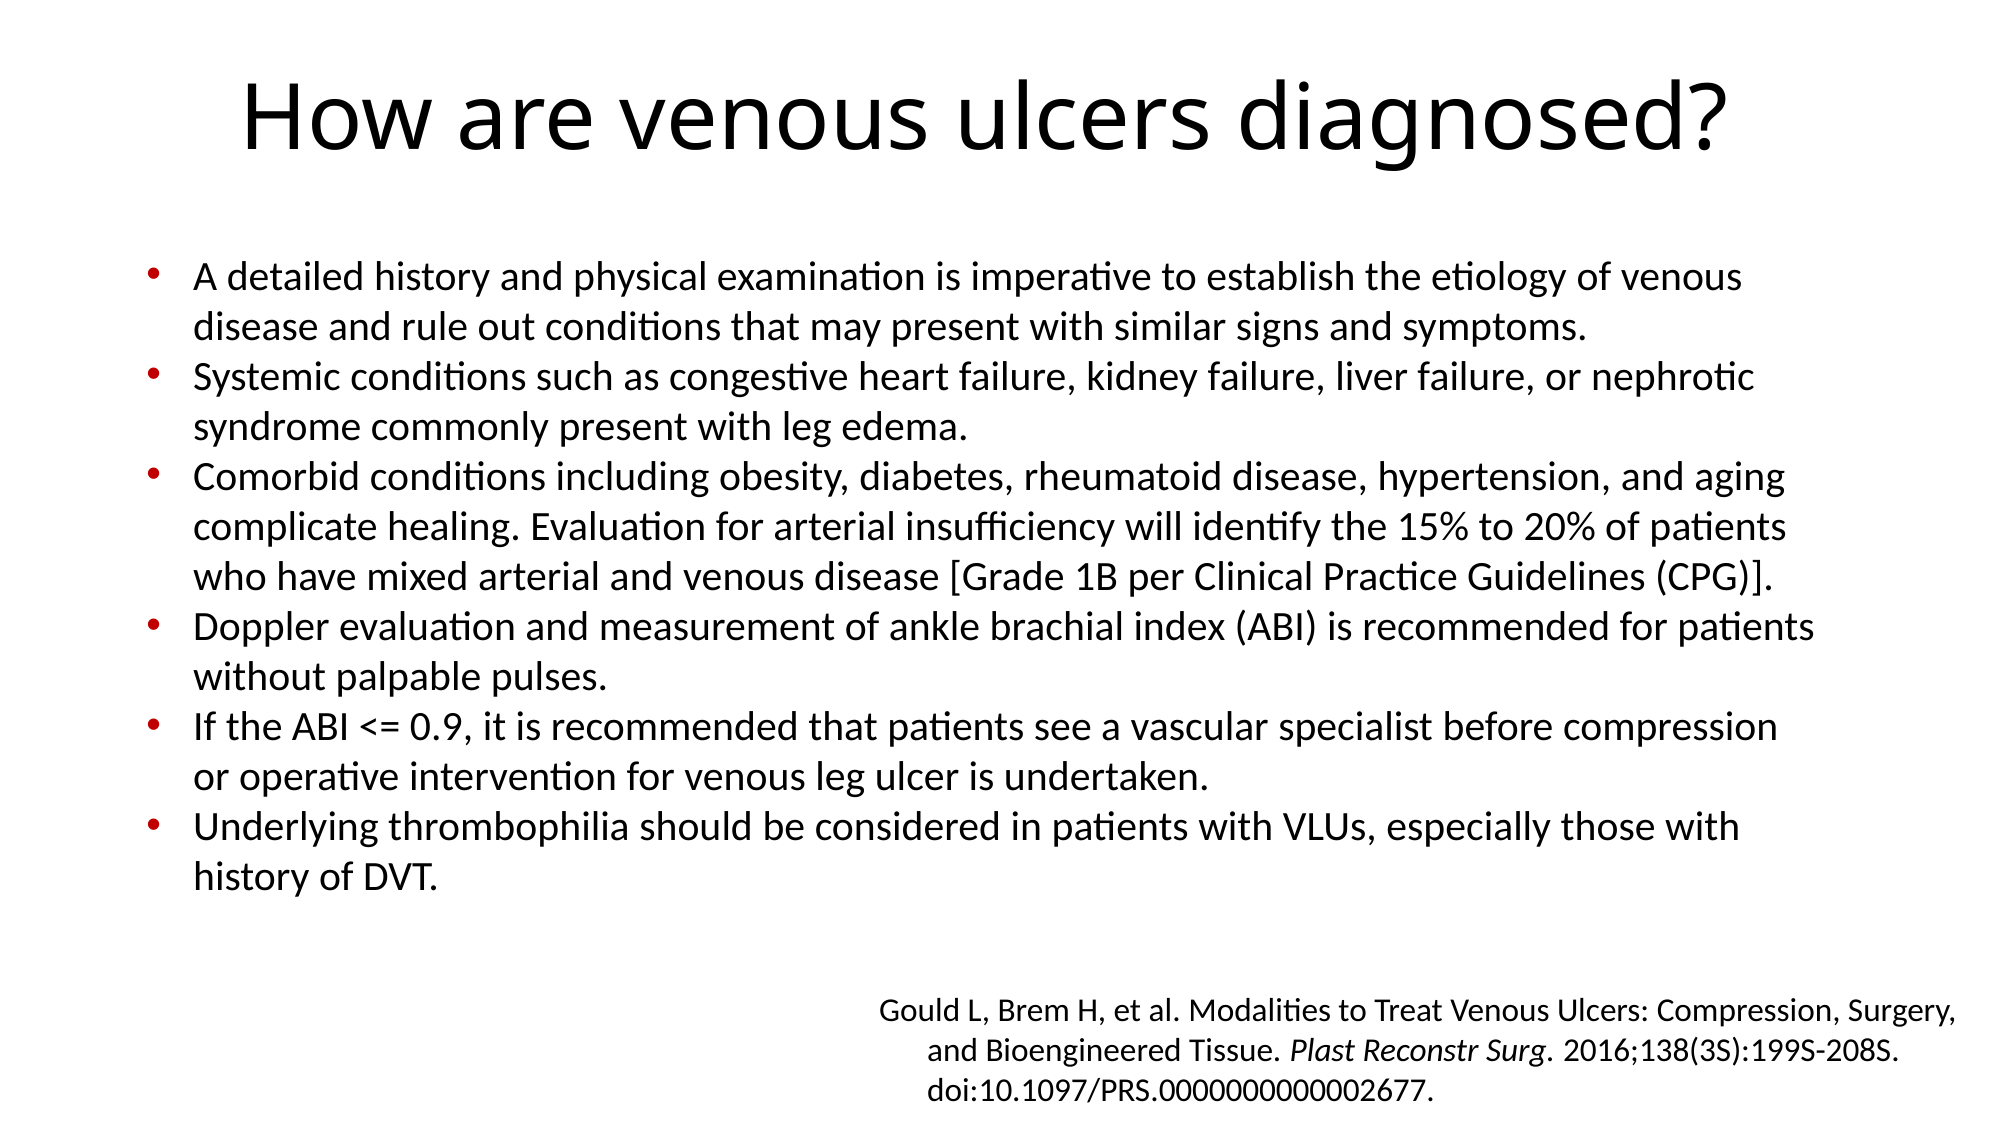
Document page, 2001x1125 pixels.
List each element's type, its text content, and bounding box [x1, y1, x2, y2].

text_box Gould L, Brem H, et al. Modalities to Treat Venous Ulcers: Compression, Surgery, and Bioengineered Tissue. Plast Reconstr Surg. 2016;138(3S):199S-208S. doi:10.1097/PRS.0000000000002677. [864, 980, 2000, 1116]
title How are venous ulcers diagnosed? [146, 24, 1823, 216]
text_box A detailed history and physical examination is imperative to establish the etiology of venous disease and rule out conditions that may present with similar signs and symptoms. Systemic conditions such as congestive heart failure, kidney failure, liver failure, or nephrotic syndrome commonly present with leg edema. Comorbid conditions including obesity, diabetes, rheumatoid disease, hypertension, and aging complicate healing. Evaluation for arterial insufficiency will identify the 15% to 20% of patients who have mixed arterial and venous disease [Grade 1B per Clinical Practice Guidelines (CPG)]. Doppler evaluation and measurement of ankle brachial index (ABI) is recommended for patients without palpable pulses. If the ABI <= 0.9, it is recommended that patients see a vascular specialist before compression or operative intervention for venous leg ulcer is undertaken. Underlying thrombophilia should be considered in patients with VLUs, especially those with history of DVT. [131, 241, 1838, 907]
